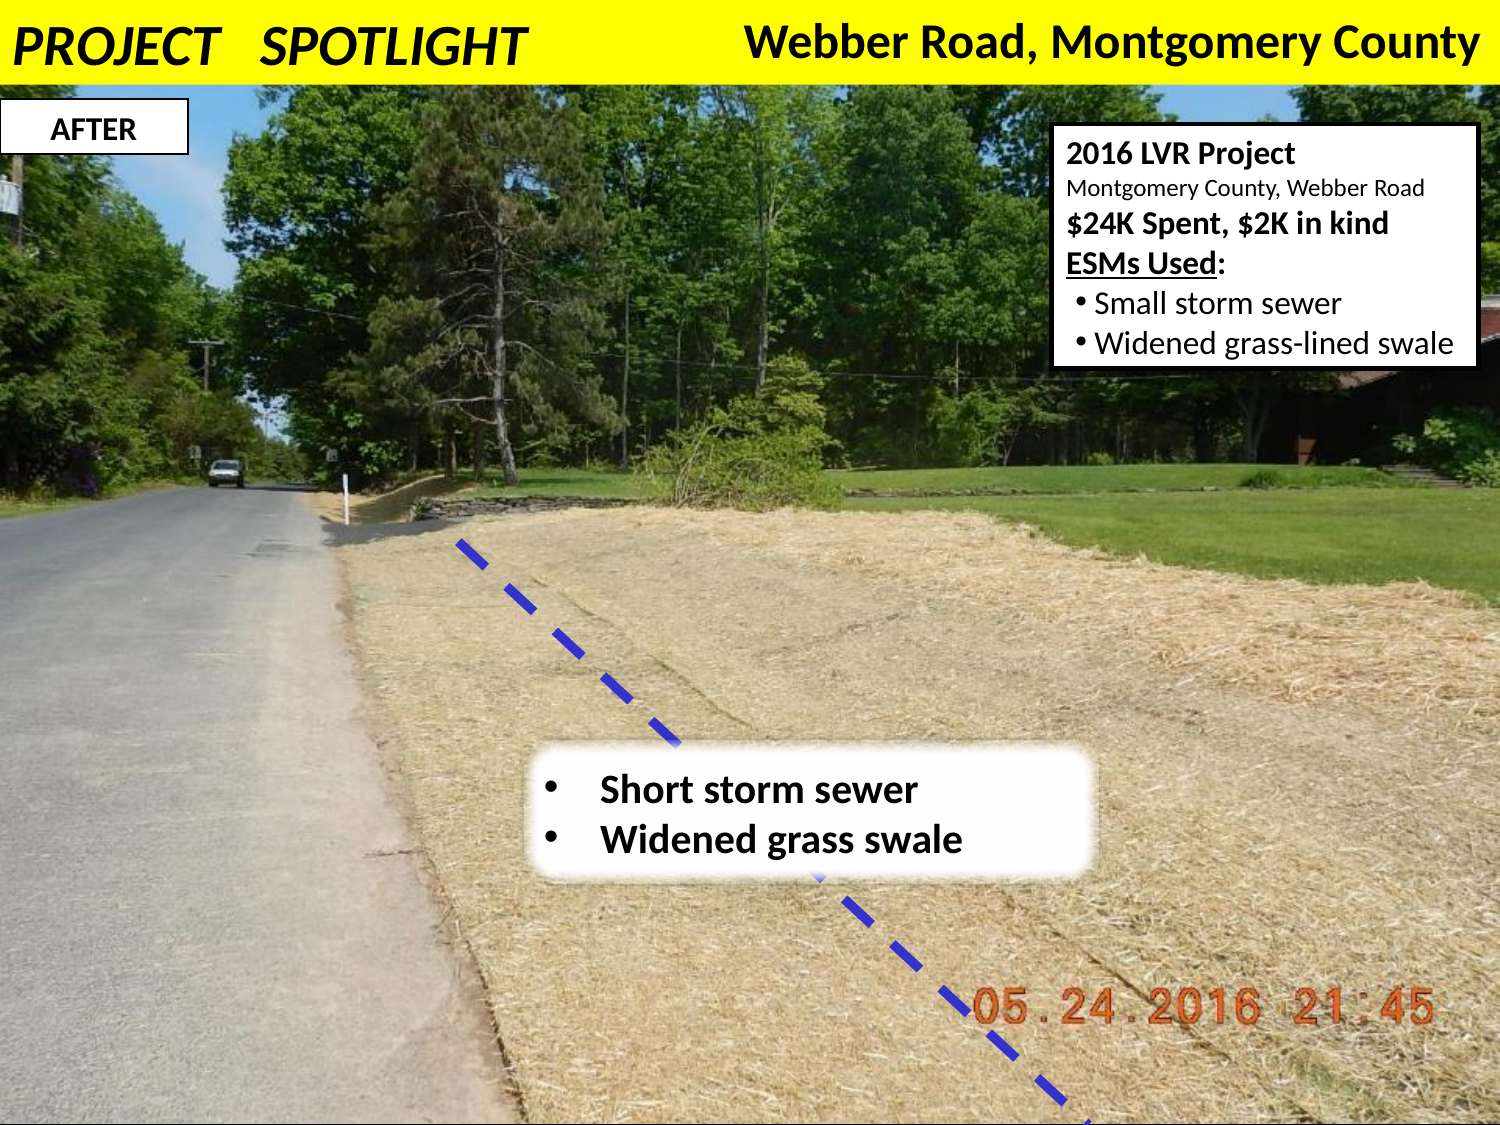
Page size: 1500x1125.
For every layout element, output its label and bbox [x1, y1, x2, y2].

picture [0, 0, 1500, 1124]
text_box [458, 541, 1089, 1125]
